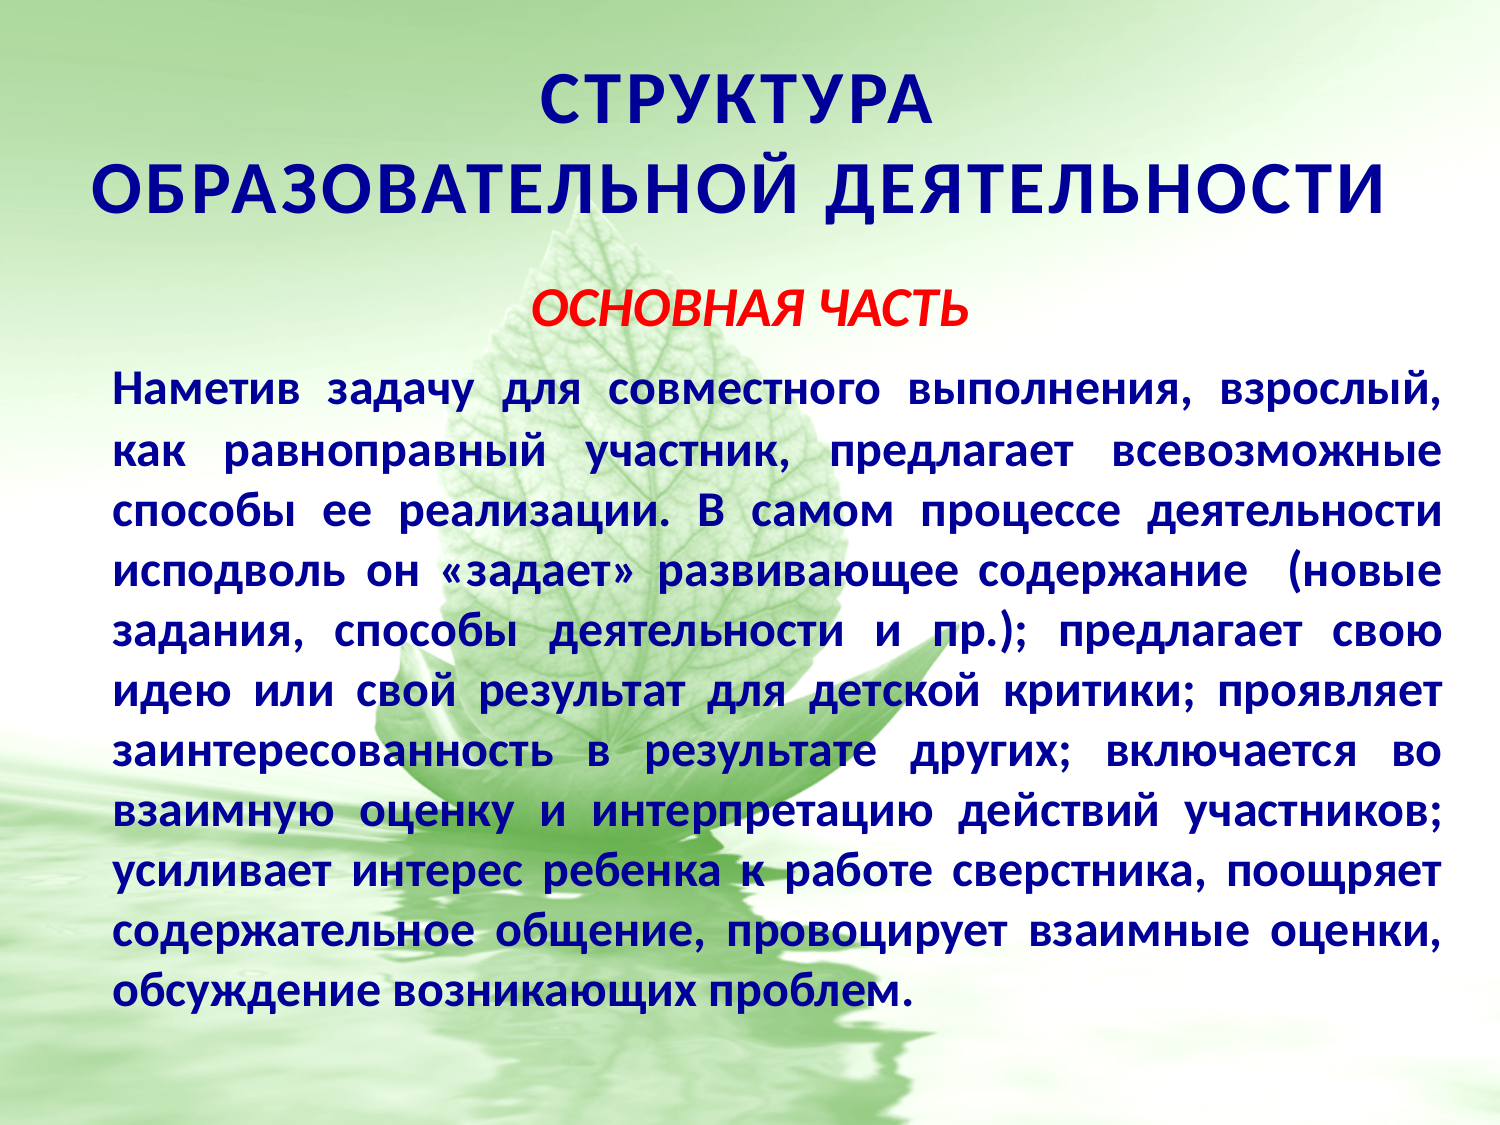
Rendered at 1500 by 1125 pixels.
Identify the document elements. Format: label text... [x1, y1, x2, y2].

title СТРУКТУРА ОБРАЗОВАТЕЛЬНОЙ ДЕЯТЕЛЬНОСТИ [75, 45, 1425, 233]
list ОСНОВНАЯ ЧАСТЬ Наметив задачу для совместного выполнения, взрослый, как равноправный участник, предлагает всевозможные способы ее реализации. В самом процессе деятельности исподволь он «задает» развивающее содержание (новые задания, способы деятельности и пр.); предлагает свою идею или свой результат для детской критики; проявляет заинтересованность в результате других; включается во взаимную оценку и интерпретацию действий участников; усиливает интерес ребенка к работе сверстника, поощряет содержательное общение, провоцирует взаимные оценки, обсуждение возникающих проблем. [41, 262, 1459, 1005]
